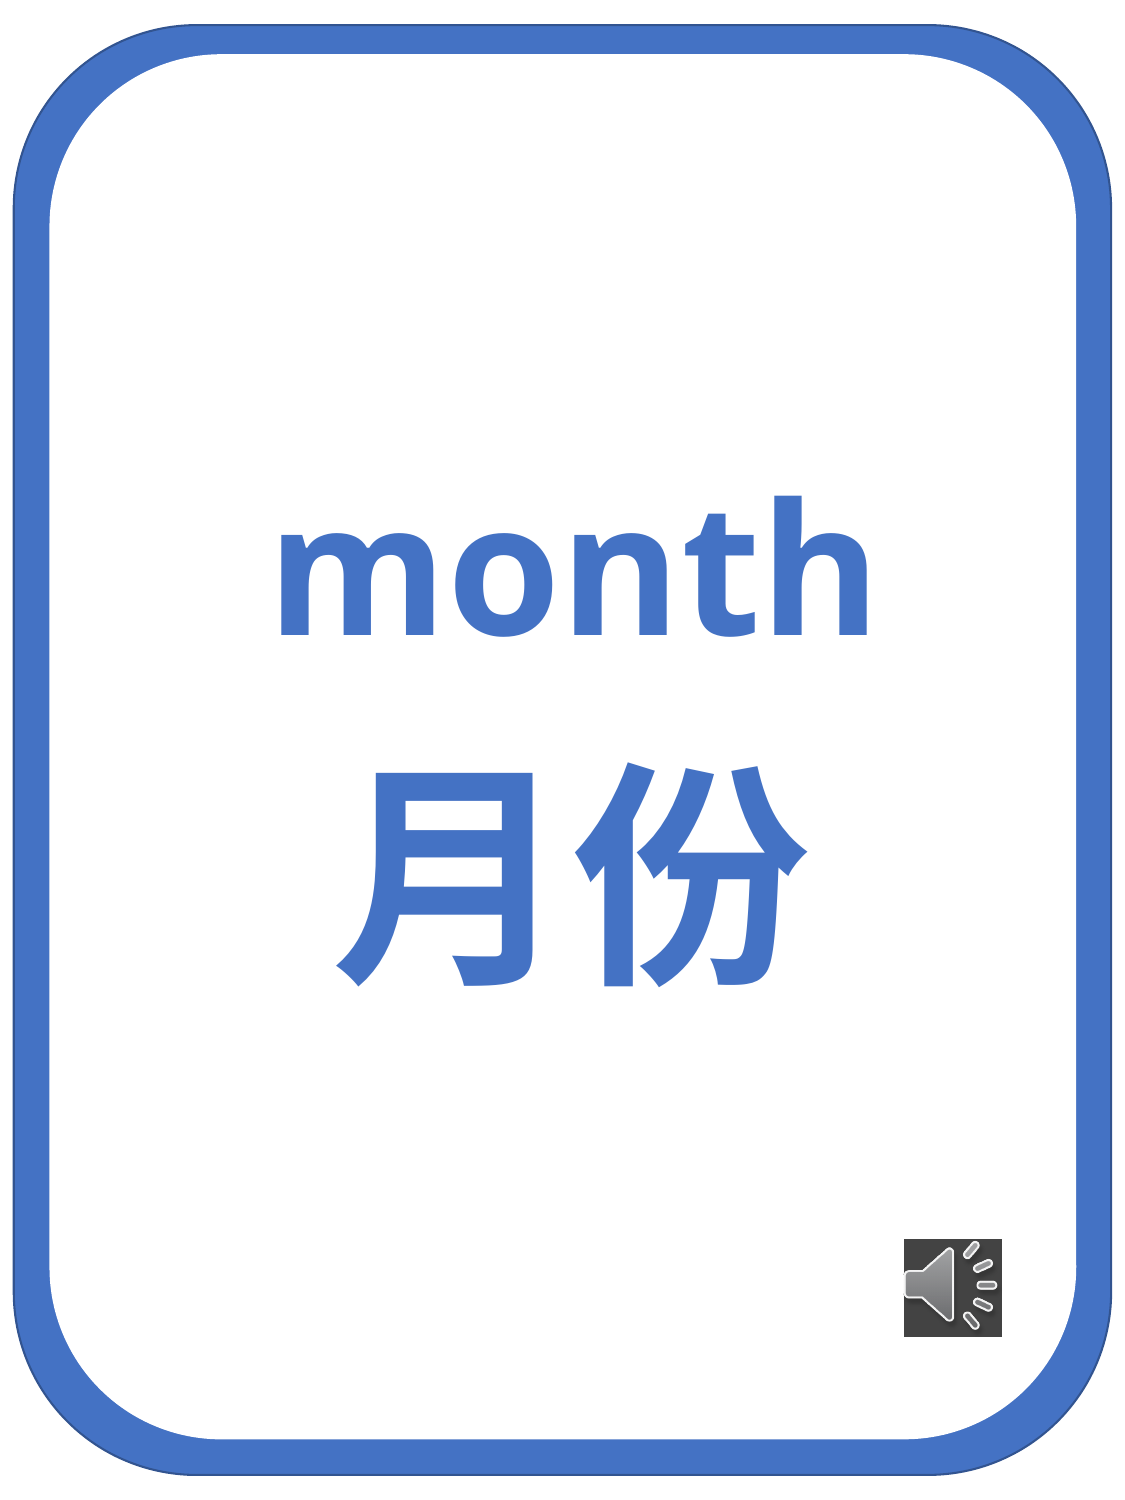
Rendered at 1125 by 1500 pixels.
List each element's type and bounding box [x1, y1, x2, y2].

text_box [13, 25, 1112, 1475]
picture [902, 1238, 1003, 1339]
